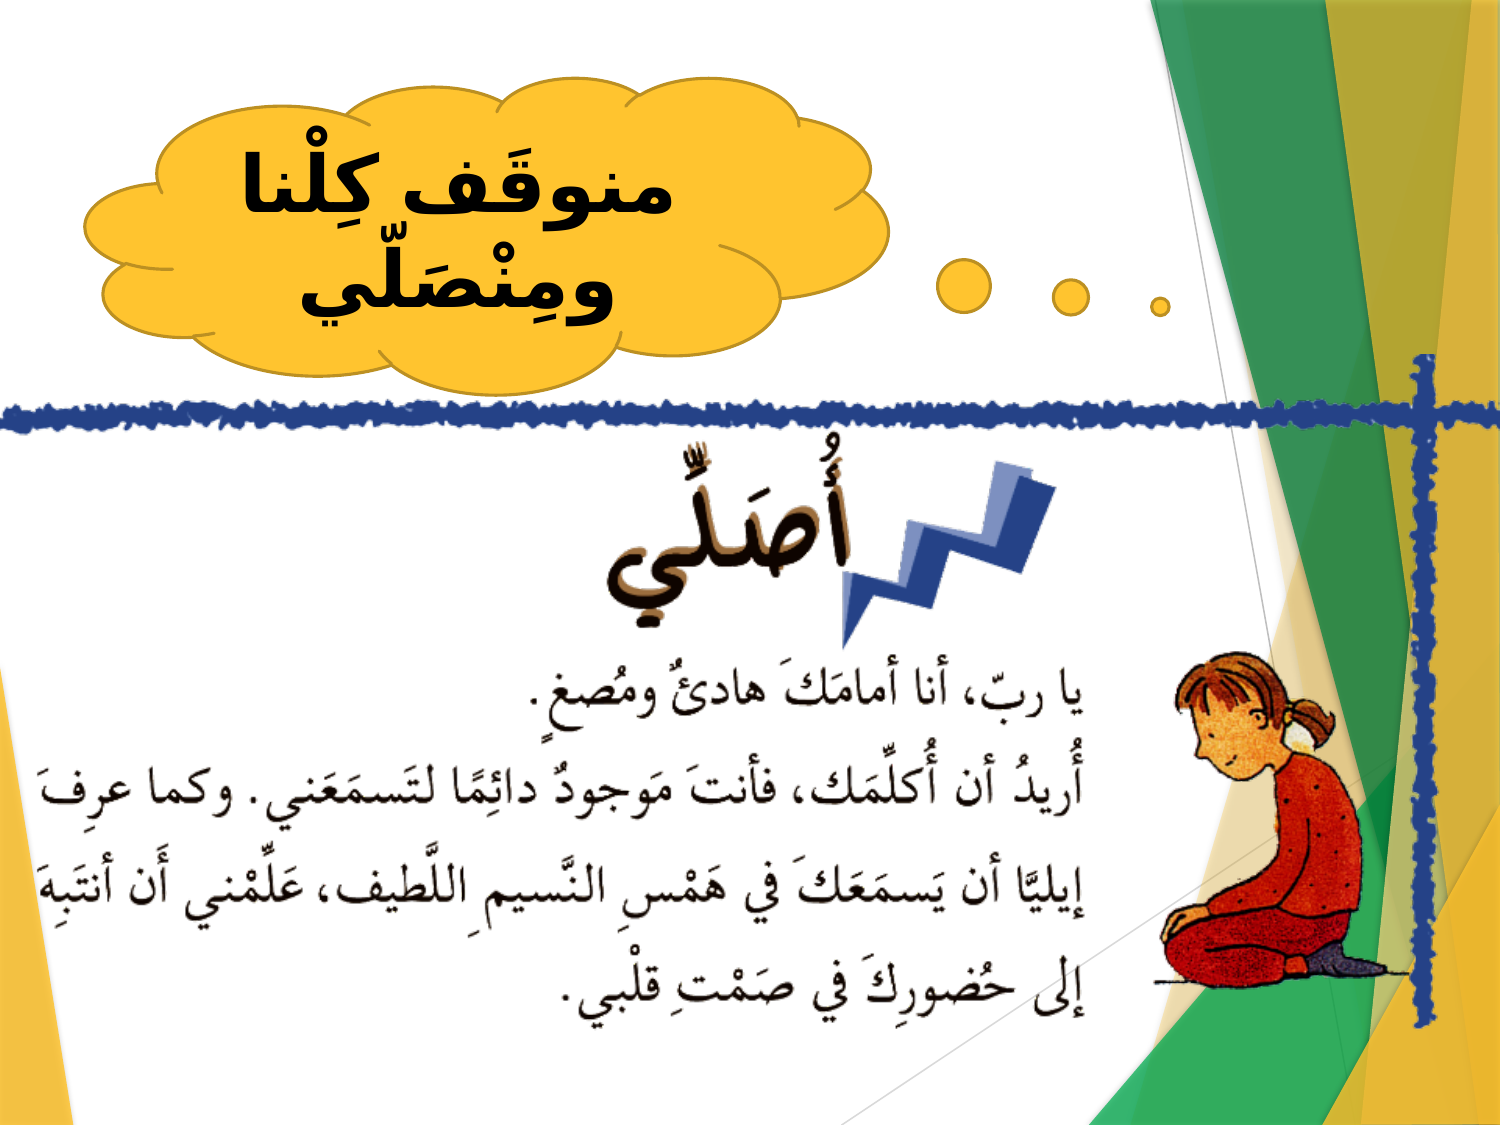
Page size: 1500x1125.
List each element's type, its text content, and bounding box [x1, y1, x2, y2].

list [0, 354, 1500, 1076]
text_box منوقَف كِلْنا ومِنْصَلّي [935, 258, 992, 315]
text_box منوقَف كِلْنا ومِنْصَلّي [1051, 278, 1091, 317]
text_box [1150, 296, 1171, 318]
text_box منوقَف كِلْنا ومِنْصَلّي [83, 76, 891, 353]
